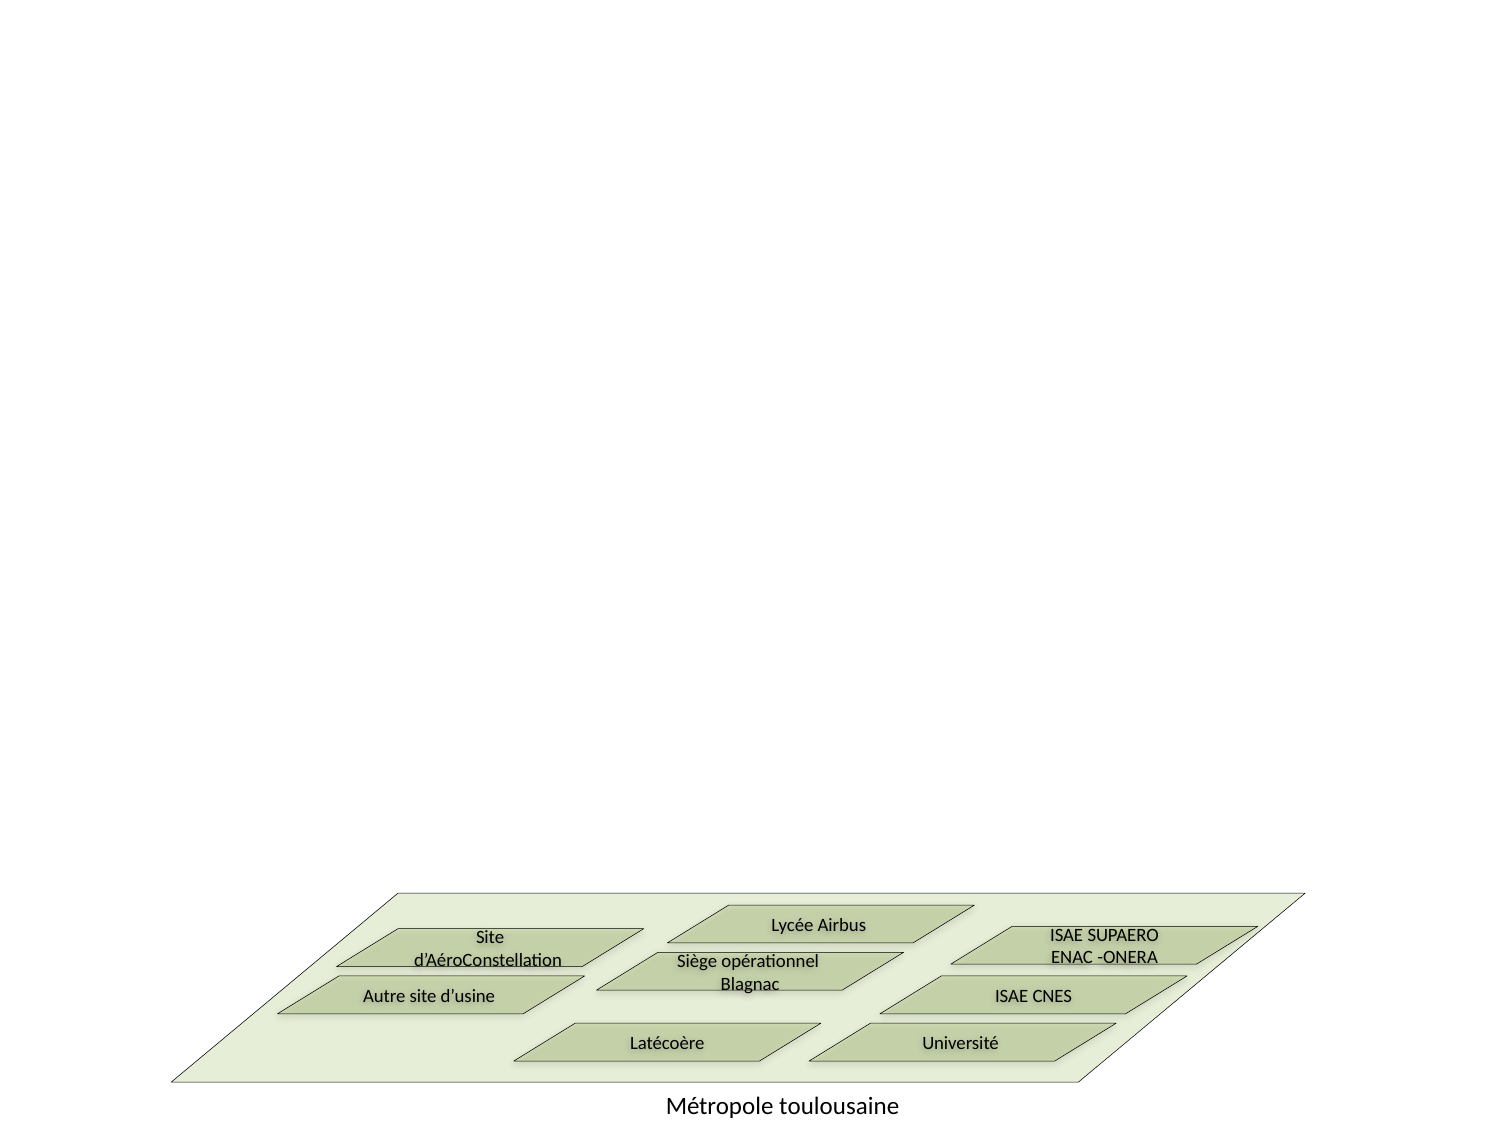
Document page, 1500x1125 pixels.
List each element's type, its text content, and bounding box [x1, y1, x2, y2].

text_box Siège opérationnel Blagnac [595, 951, 905, 991]
text_box Autre site d’usine [276, 975, 586, 1015]
text_box ISAE SUPAERO ENAC -ONERA [950, 925, 1259, 965]
text_box Site d’AéroConstellation [335, 927, 645, 968]
text_box [169, 891, 1308, 1085]
text_box Lycée Airbus [666, 904, 976, 944]
text_box Université [808, 1022, 1117, 1062]
text_box Latécoère [513, 1022, 822, 1062]
text_box ISAE CNES [879, 975, 1188, 1015]
text_box Métropole toulousaine [651, 1082, 921, 1125]
